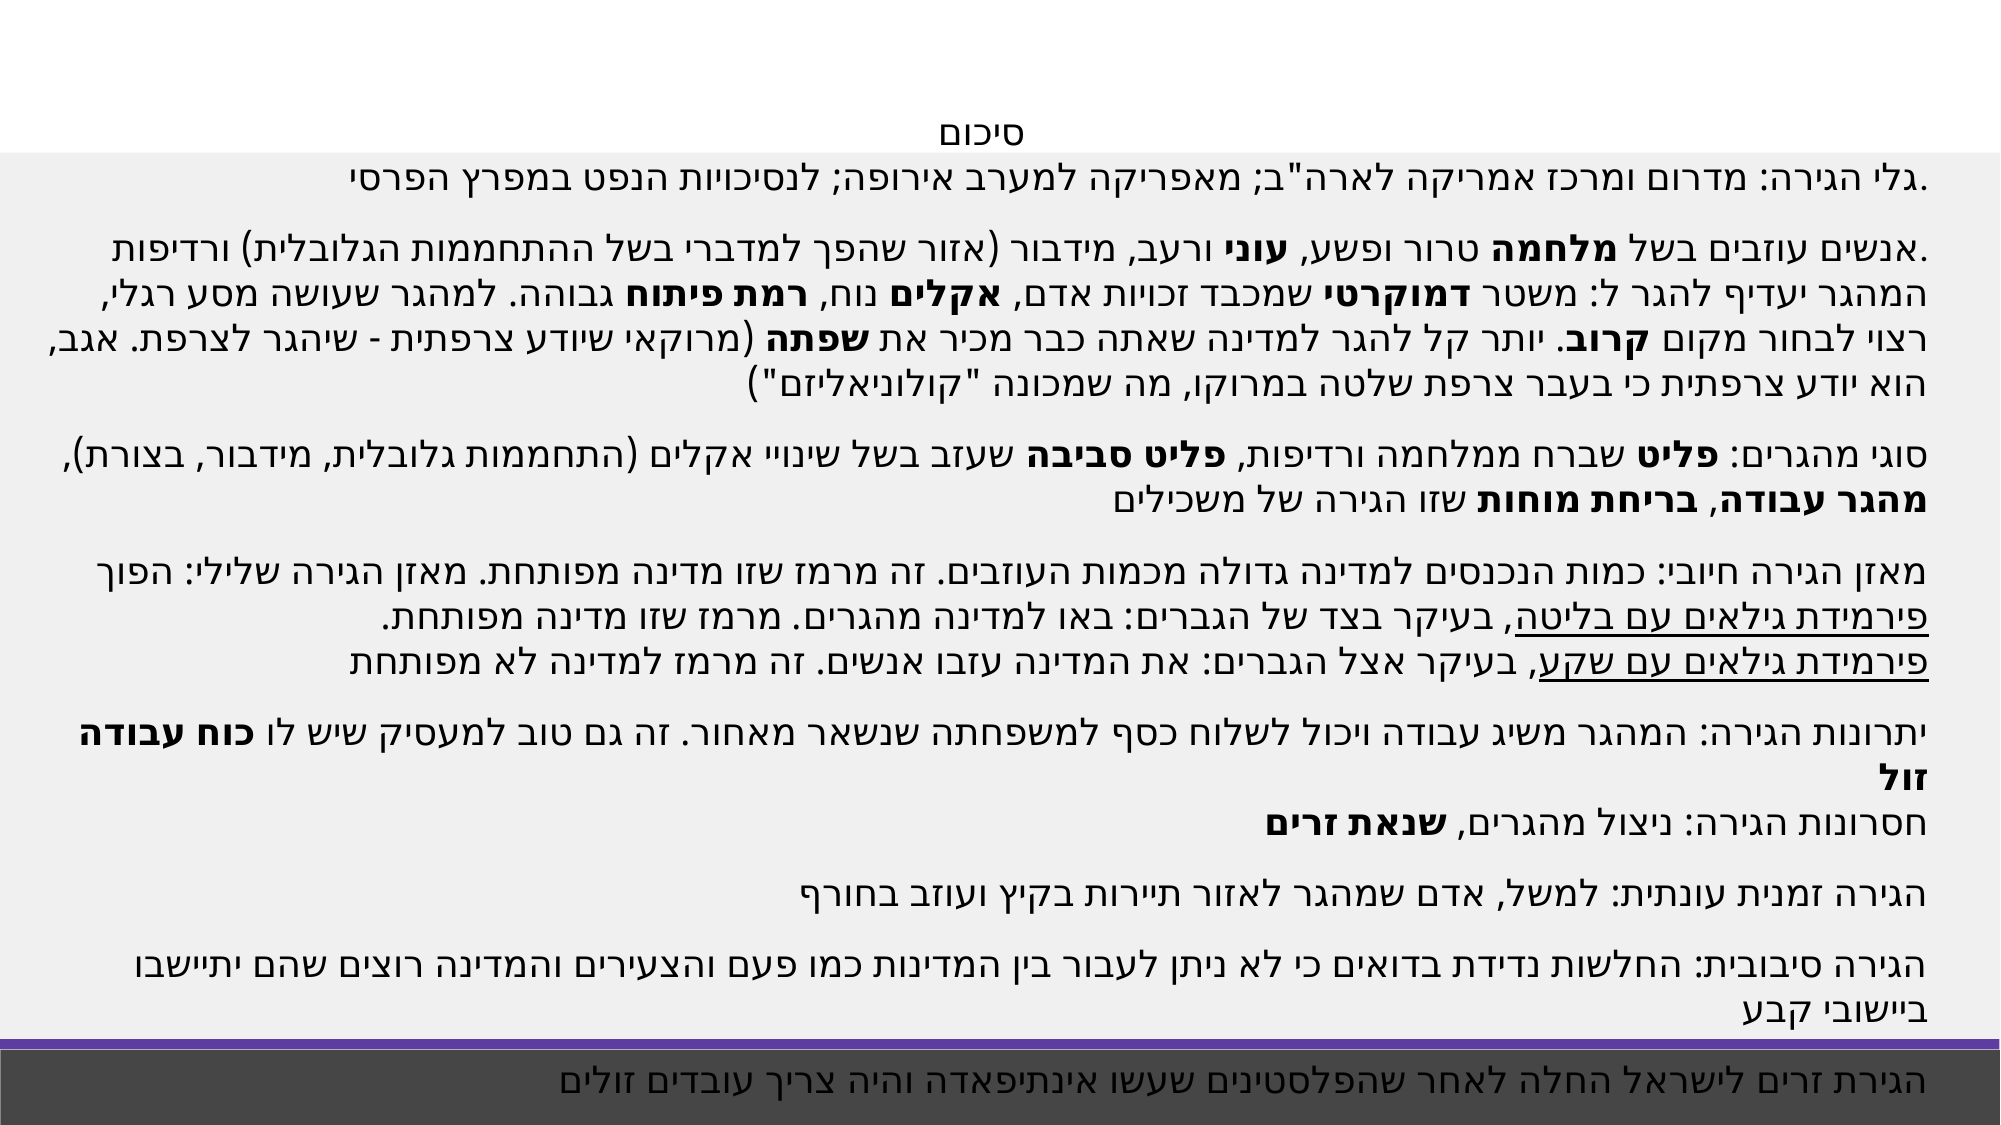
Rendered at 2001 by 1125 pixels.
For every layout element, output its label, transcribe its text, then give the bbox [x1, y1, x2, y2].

text_box סיכום גלי הגירה: מדרום ומרכז אמריקה לארה"ב; מאפריקה למערב אירופה; לנסיכויות הנפט במפרץ הפרסי. אנשים עוזבים בשל מלחמה טרור ופשע, עוני ורעב, מידבור (אזור שהפך למדברי בשל ההתחממות הגלובלית) ורדיפות. המהגר יעדיף להגר ל: משטר דמוקרטי שמכבד זכויות אדם, אקלים נוח, רמת פיתוח גבוהה. למהגר שעושה מסע רגלי, רצוי לבחור מקום קרוב. יותר קל להגר למדינה שאתה כבר מכיר את שפתה (מרוקאי שיודע צרפתית - שיהגר לצרפת. אגב, הוא יודע צרפתית כי בעבר צרפת שלטה במרוקו, מה שמכונה "קולוניאליזם") סוגי מהגרים: פליט שברח ממלחמה ורדיפות, פליט סביבה שעזב בשל שינויי אקלים (התחממות גלובלית, מידבור, בצורת), מהגר עבודה, בריחת מוחות שזו הגירה של משכילים מאזן הגירה חיובי: כמות הנכנסים למדינה גדולה מכמות העוזבים. זה מרמז שזו מדינה מפותחת. מאזן הגירה שלילי: הפוך פירמידת גילאים עם בליטה, בעיקר בצד של הגברים: באו למדינה מהגרים. מרמז שזו מדינה מפותחת. פירמידת גילאים עם שקע, בעיקר אצל הגברים: את המדינה עזבו אנשים. זה מרמז למדינה לא מפותחת יתרונות הגירה: המהגר משיג עבודה ויכול לשלוח כסף למשפחתה שנשאר מאחור. זה גם טוב למעסיק שיש לו כוח עבודה זול חסרונות הגירה: ניצול מהגרים, שנאת זרים הגירה זמנית עונתית: למשל, אדם שמהגר לאזור תיירות בקיץ ועוזב בחורף הגירה סיבובית: החלשות נדידת בדואים כי לא ניתן לעבור בין המדינות כמו פעם והצעירים והמדינה רוצים שהם יתיישבו ביישובי קבע הגירת זרים לישראל החלה לאחר שהפלסטינים שעשו אינתיפאדה והיה צריך עובדים זולים [19, 100, 1944, 1109]
